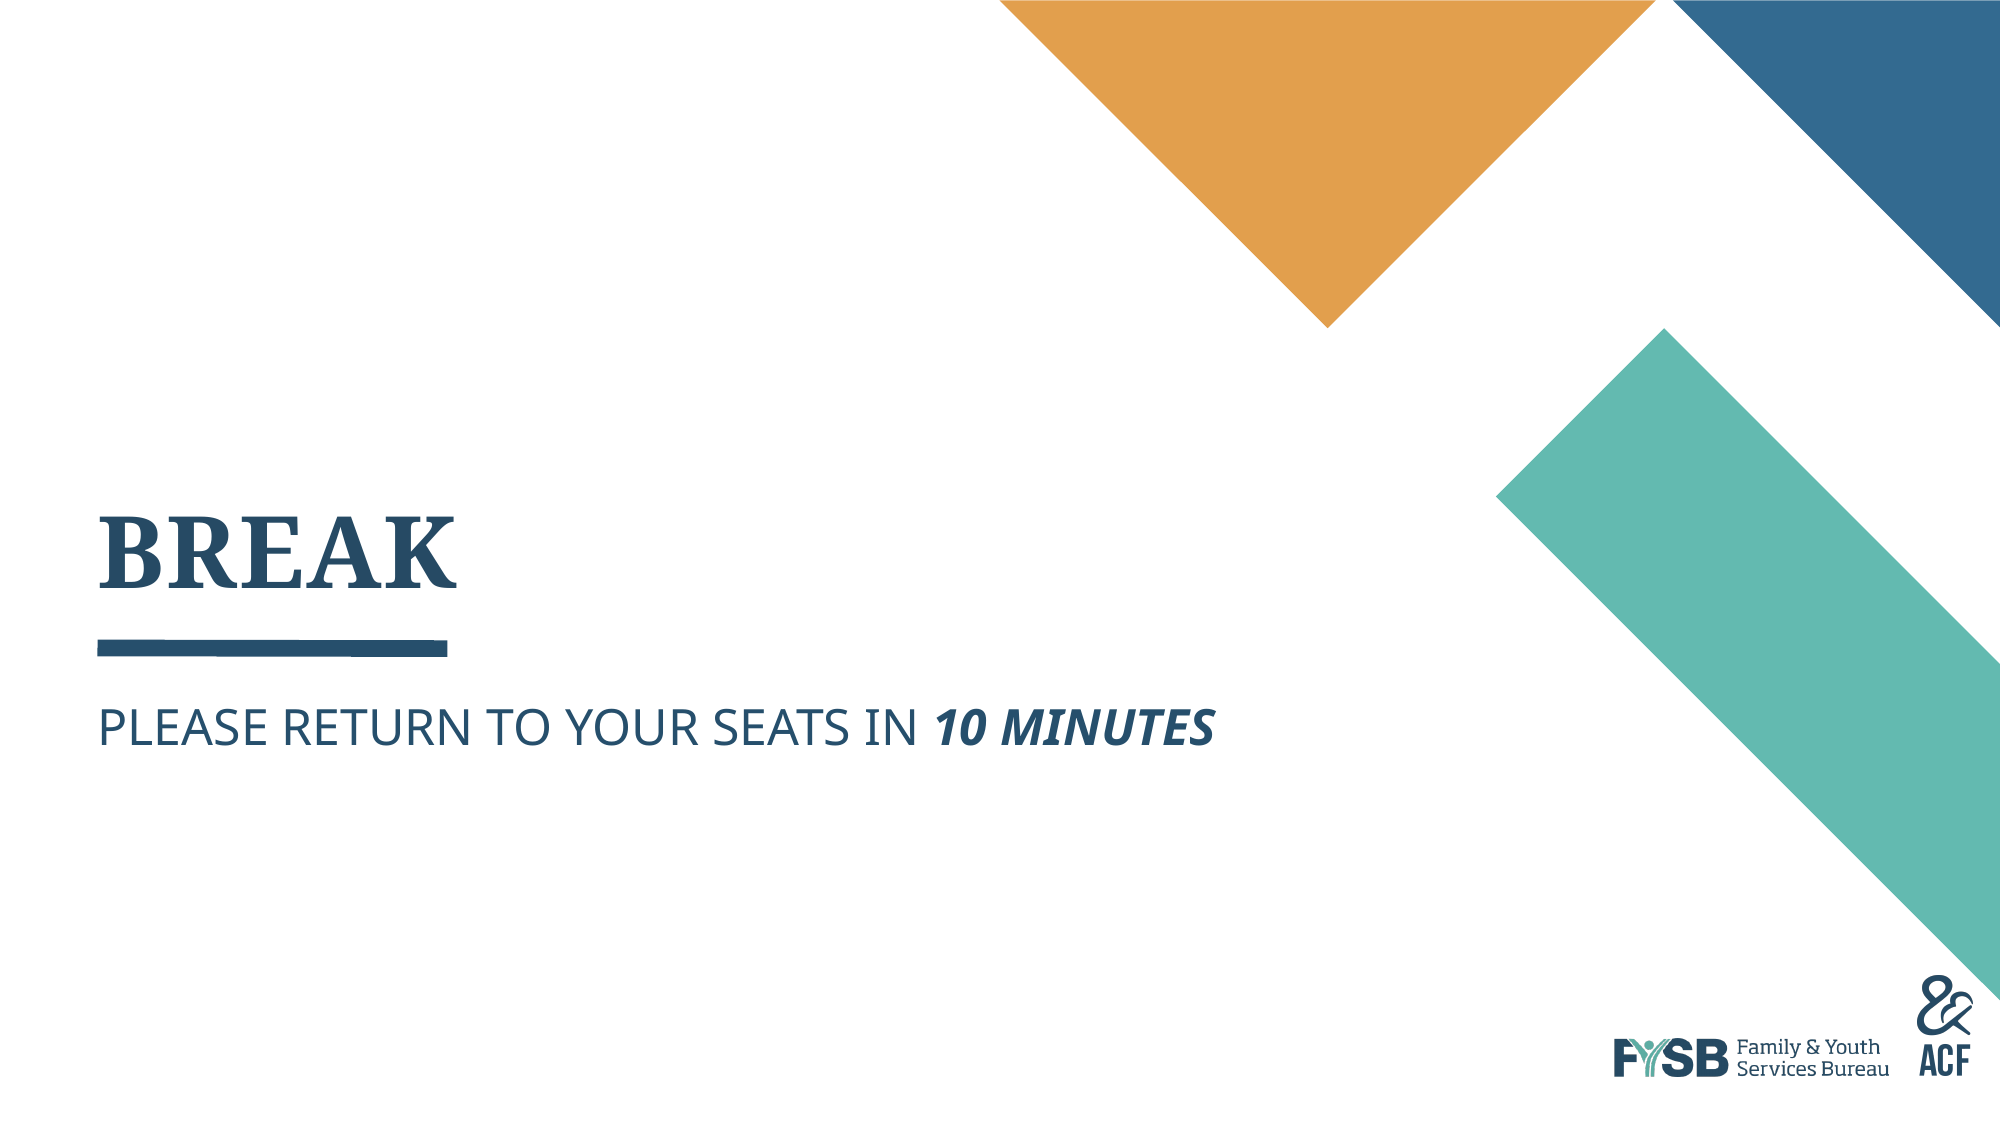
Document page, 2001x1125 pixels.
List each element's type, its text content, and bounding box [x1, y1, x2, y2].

picture [1917, 975, 1973, 1076]
list PLEASE RETURN TO YOUR SEATS IN 10 MINUTES [97, 702, 1219, 794]
picture [1612, 1038, 1891, 1077]
title BREAK [97, 67, 998, 608]
